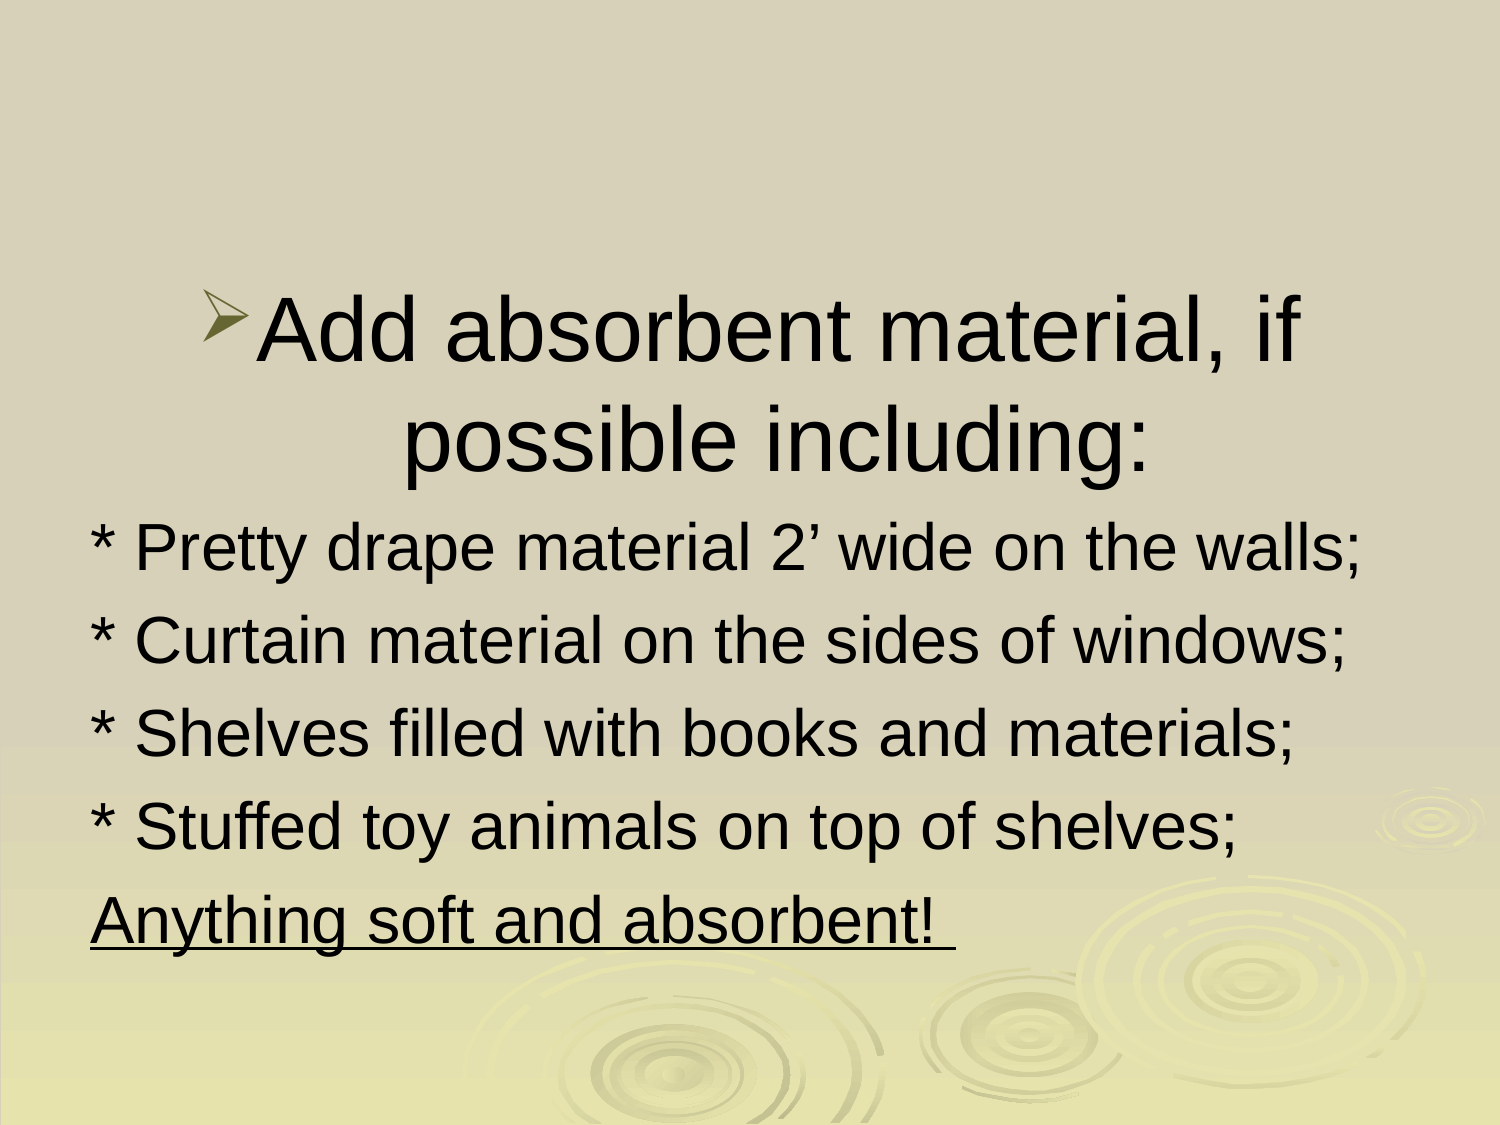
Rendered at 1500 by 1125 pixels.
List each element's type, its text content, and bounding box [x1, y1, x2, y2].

list Add absorbent material, if possible including: * Pretty drape material 2’ wide on the walls; * Curtain material on the sides of windows; * Shelves filled with books and materials; * Stuffed toy animals on top of shelves; Anything soft and absorbent! [74, 262, 1426, 1006]
